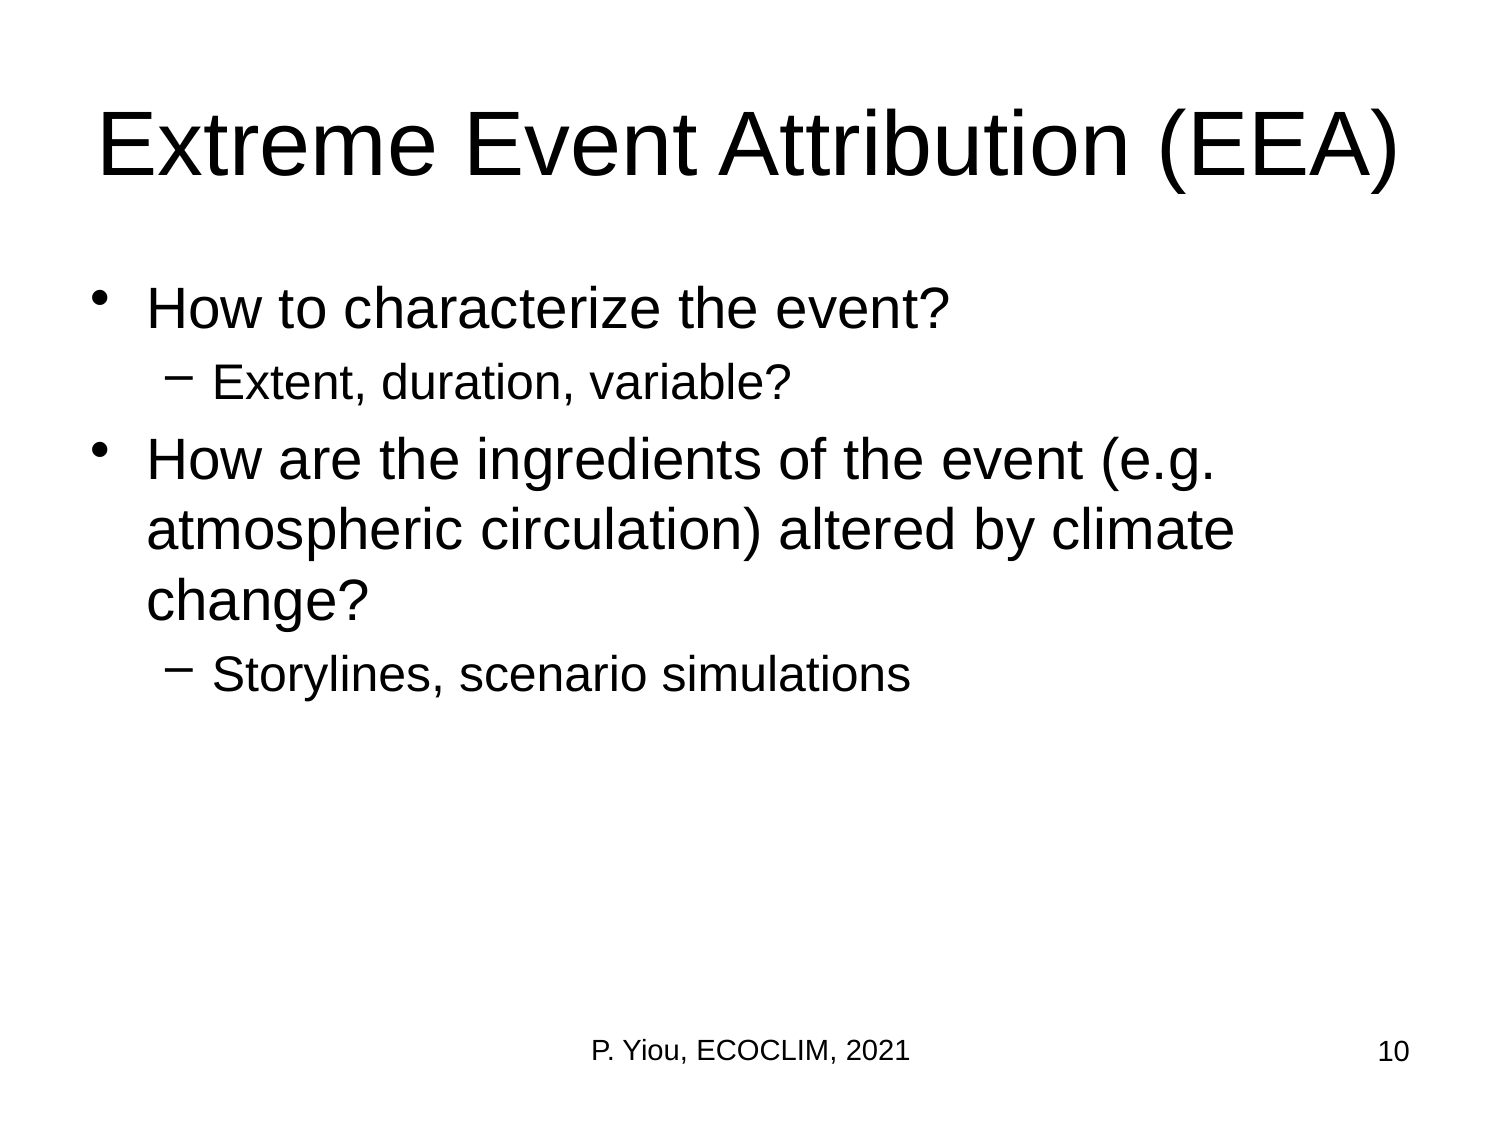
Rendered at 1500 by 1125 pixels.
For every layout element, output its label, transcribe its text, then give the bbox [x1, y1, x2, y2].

title Extreme Event Attribution (EEA) [75, 45, 1425, 233]
slide_number 10 [1074, 1024, 1425, 1103]
list How to characterize the event? Extent, duration, variable? How are the ingredients of the event (e.g. atmospheric circulation) altered by climate change? Storylines, scenario simulations [75, 262, 1425, 1005]
footer P. Yiou, ECOCLIM, 2021 [427, 1023, 1075, 1103]
